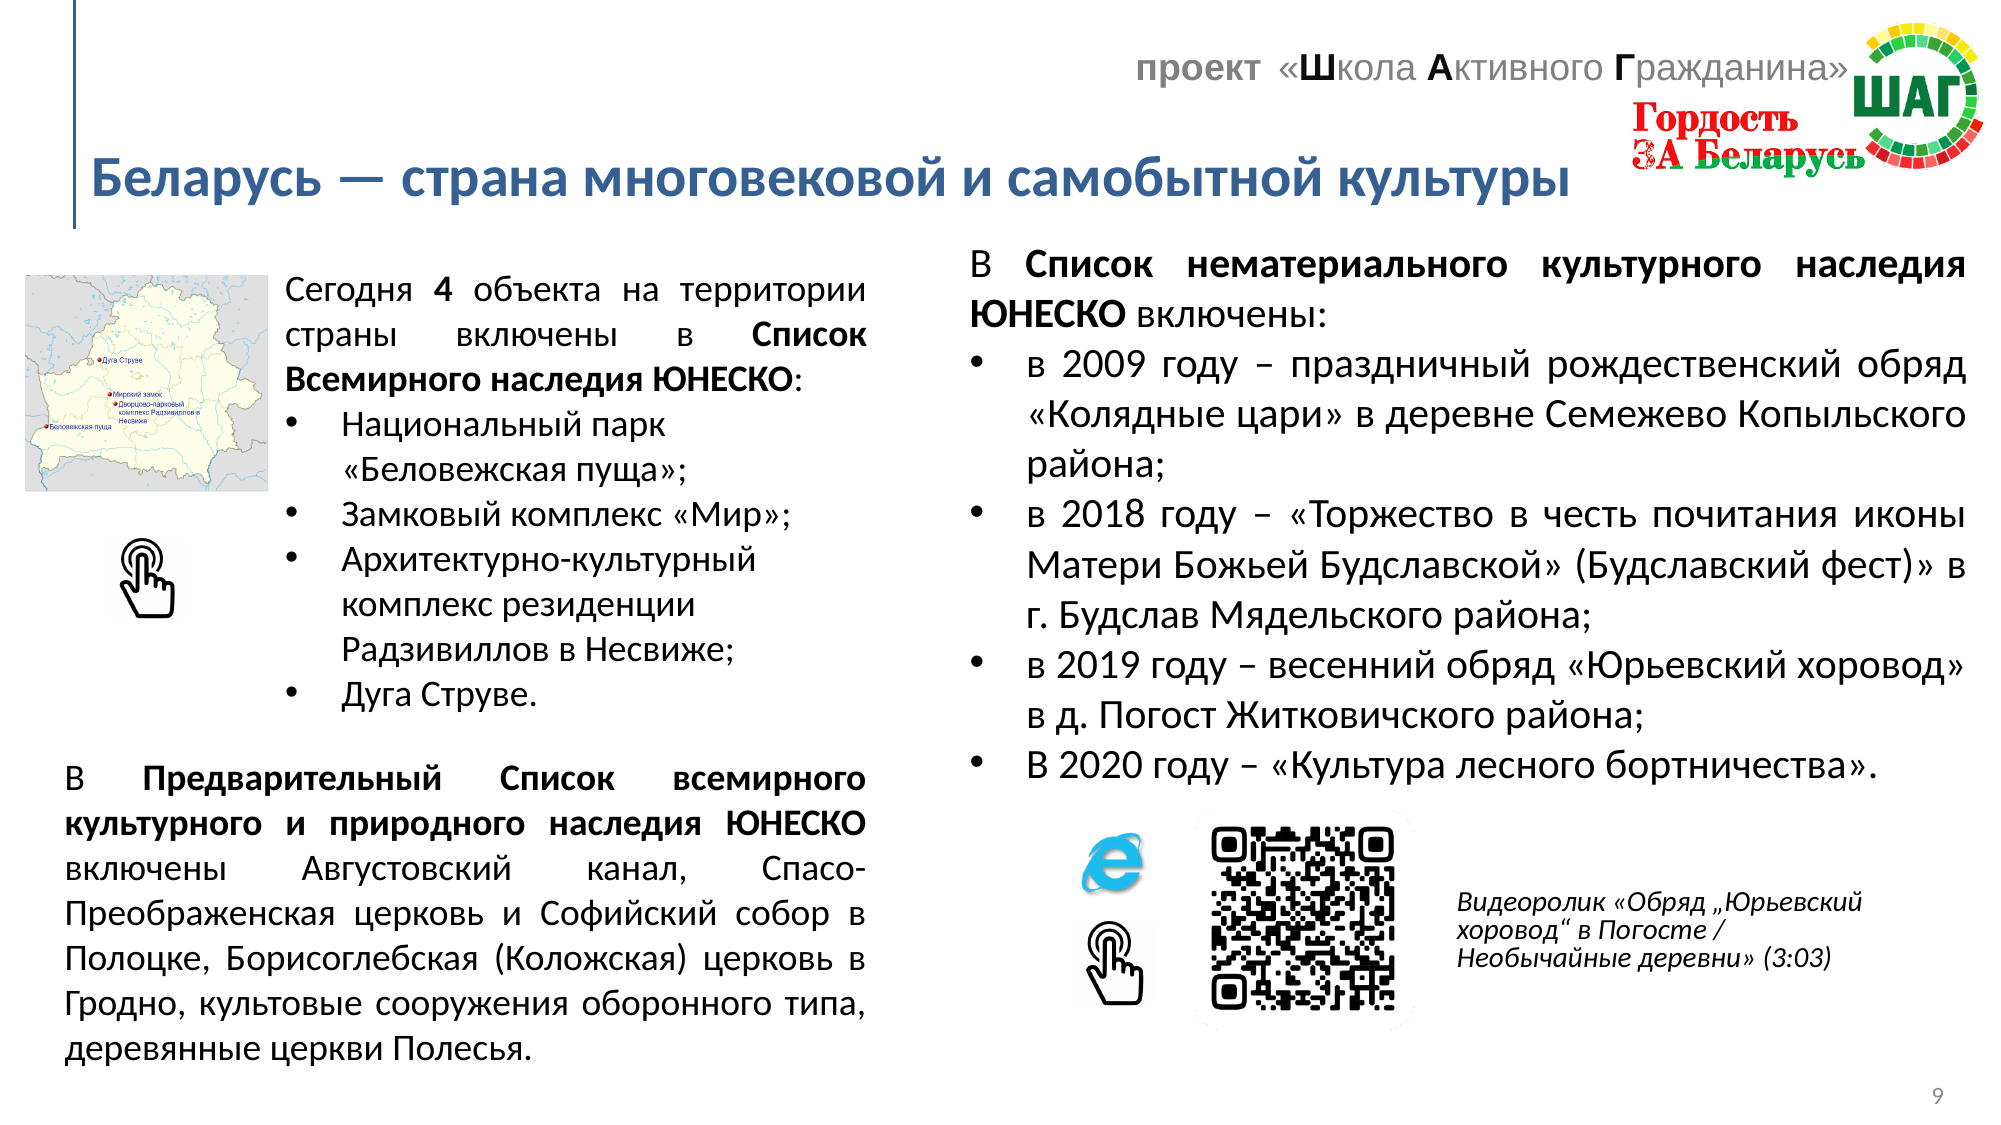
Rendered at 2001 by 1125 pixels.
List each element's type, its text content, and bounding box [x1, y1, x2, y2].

text_box Видеоролик «Обряд „Юрьевский хоровод“ в Погосте / Необычайные деревни» (3:03) [1442, 881, 1881, 981]
slide_number 9 [1606, 1069, 1960, 1119]
picture [1072, 920, 1157, 1006]
picture [1078, 829, 1150, 900]
text_box Беларусь — страна многовековой и самобытной культуры [76, 98, 1625, 257]
picture [1625, 21, 1985, 179]
text_box В Список нематериального культурного наследия ЮНЕСКО включены: в 2009 году – праздничный рождественский обряд «Колядные цари» в деревне Семежево Копыльского района; в 2018 году – «Торжество в честь почитания иконы Матери Божьей Будславской» (Будславский фест)» в г. Будслав Мядельского района; в 2019 году – весенний обряд «Юрьевский хоровод» в д. Погост Житковичского района; В 2020 году – «Культура лесного бортничества». [954, 228, 1982, 794]
picture [1193, 808, 1414, 1030]
text_box Сегодня 4 объекта на территории страны включены в Список Всемирного наследия ЮНЕСКО: Национальный парк «Беловежская пуща»; Замковый комплекс «Мир»; Архитектурно-культурный комплекс резиденции Радзивиллов в Несвиже; Дуга Струве. [270, 256, 882, 722]
picture [25, 275, 269, 492]
text_box В Предварительный Список всемирного культурного и природного наследия ЮНЕСКО включены Августовский канал, Спасо-Преображенская церковь и Софийский собор в Полоцке, Борисоглебская (Коложская) церковь в Гродно, культовые сооружения оборонного типа, деревянные церкви Полесья. [49, 745, 882, 1076]
picture [106, 537, 188, 619]
